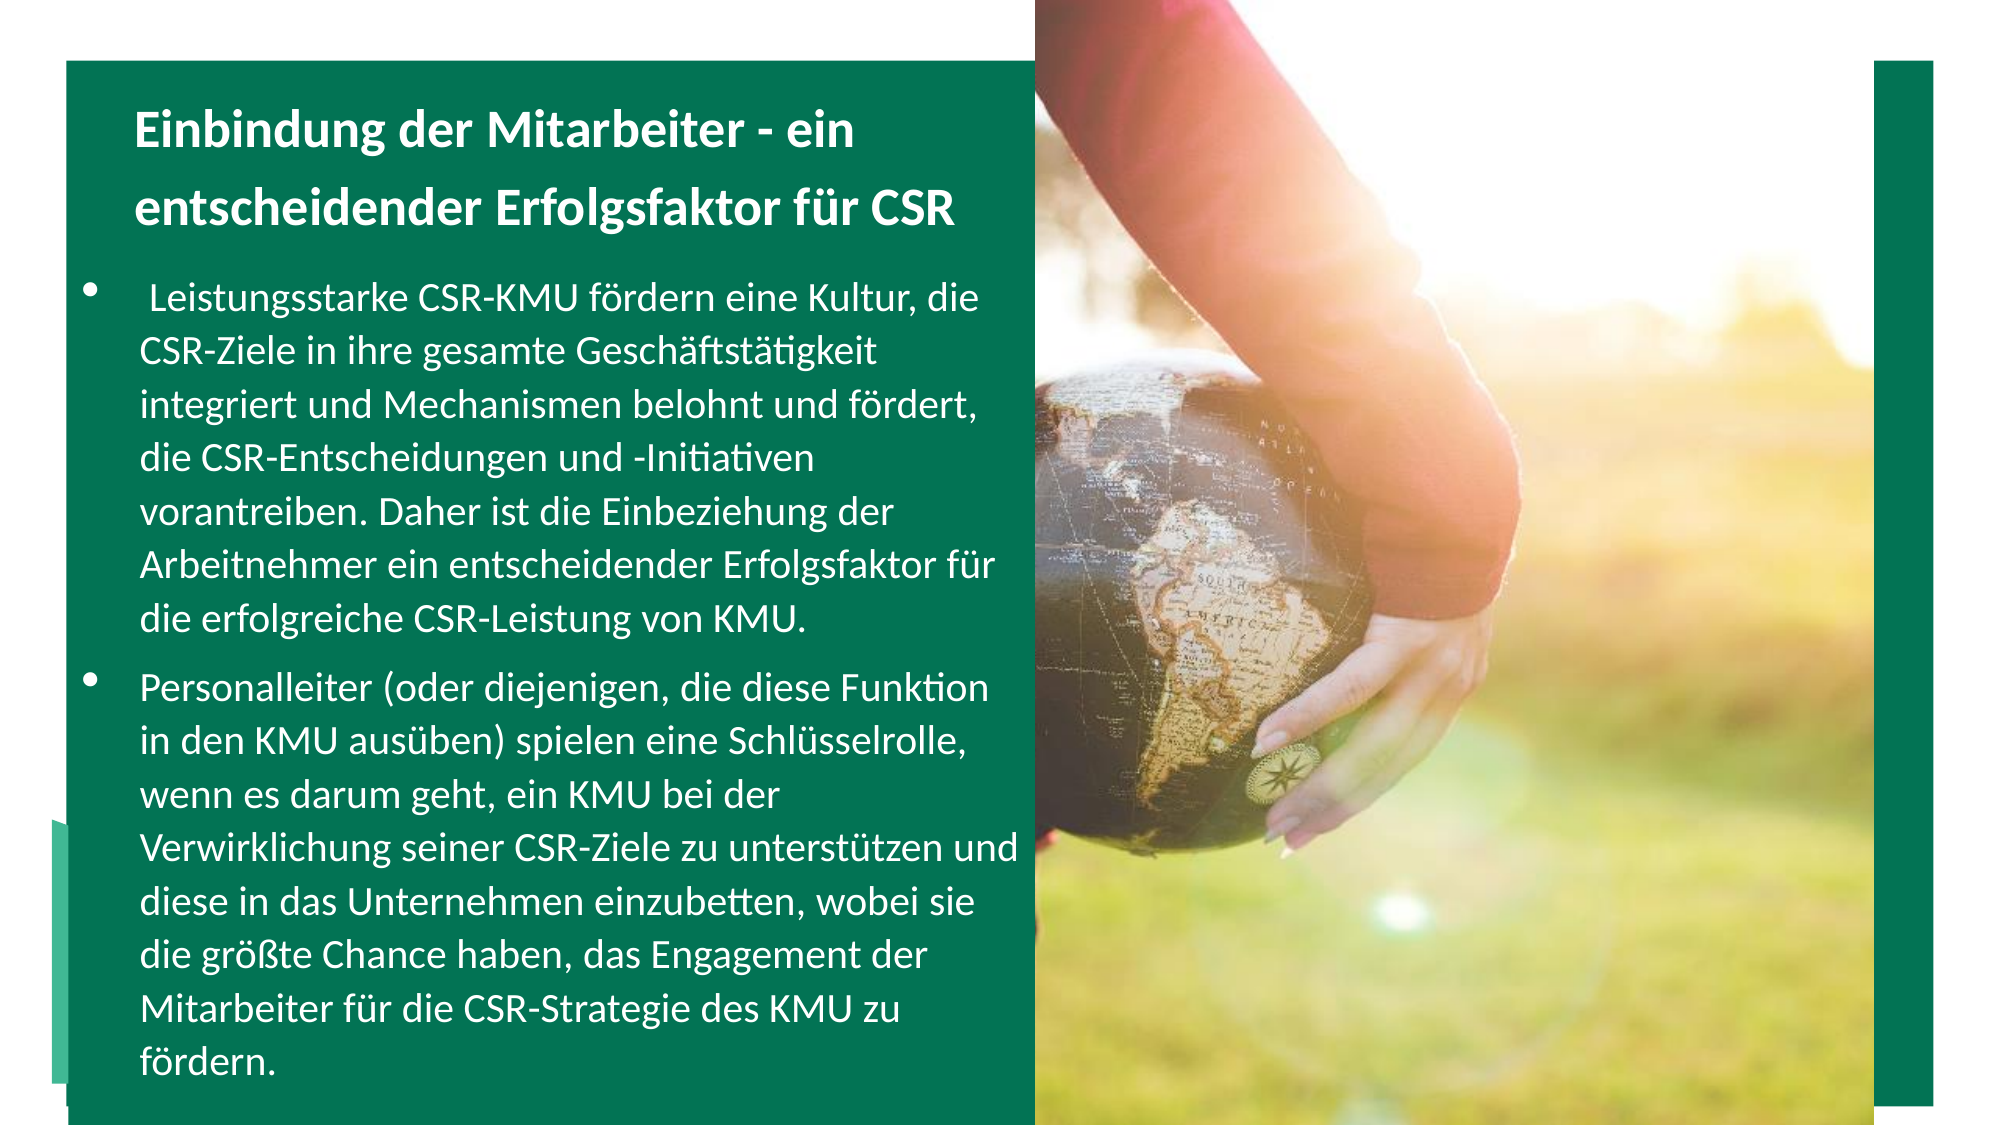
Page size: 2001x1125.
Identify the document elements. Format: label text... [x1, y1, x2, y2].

list Leistungsstarke CSR-KMU fördern eine Kultur, die CSR-Ziele in ihre gesamte Geschäftstätigkeit integriert und Mechanismen belohnt und fördert, die CSR-Entscheidungen und -Initiativen vorantreiben. Daher ist die Einbeziehung der Arbeitnehmer ein entscheidender Erfolgsfaktor für die erfolgreiche CSR-Leistung von KMU. Personalleiter (oder diejenigen, die diese Funktion in den KMU ausüben) spielen eine Schlüsselrolle, wenn es darum geht, ein KMU bei der Verwirklichung seiner CSR-Ziele zu unterstützen und diese in das Unternehmen einzubetten, wobei sie die größte Chance haben, das Engagement der Mitarbeiter für die CSR-Strategie des KMU zu fördern. [68, 258, 1035, 1125]
list Einbindung der Mitarbeiter - ein entscheidender Erfolgsfaktor für CSR [119, 73, 1035, 258]
picture [1035, 0, 1874, 1125]
